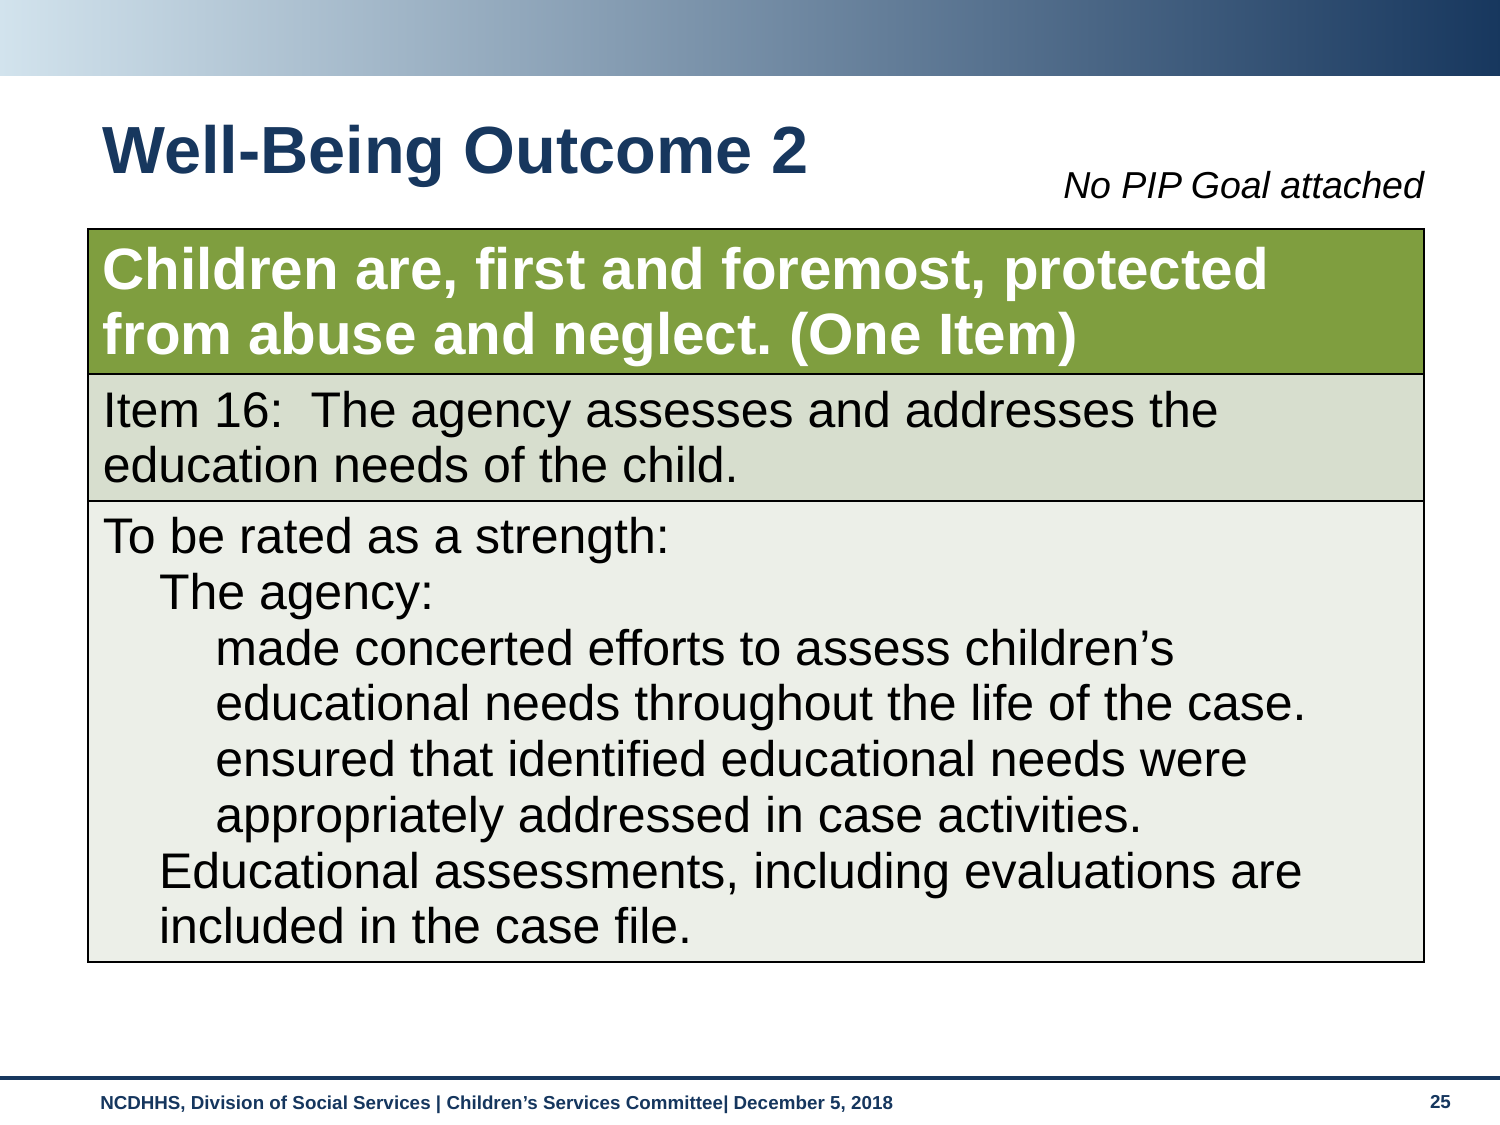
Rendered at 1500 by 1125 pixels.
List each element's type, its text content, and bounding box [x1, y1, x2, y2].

table_cell To be rated as a strength: The agency: made concerted efforts to assess children’s educational needs throughout the life of the case. ensured that identified educational needs were appropriately addressed in case activities. Educational assessments, including evaluations are included in the case file. [89, 502, 1423, 961]
text_box No PIP Goal attached [1048, 153, 1452, 214]
title Well-Being Outcome 2 [87, 108, 1375, 199]
table_header Children are, first and foremost, protected from abuse and neglect. (One Item) [89, 230, 1423, 373]
table_cell Item 16: The agency assesses and addresses the education needs of the child. [89, 375, 1423, 500]
